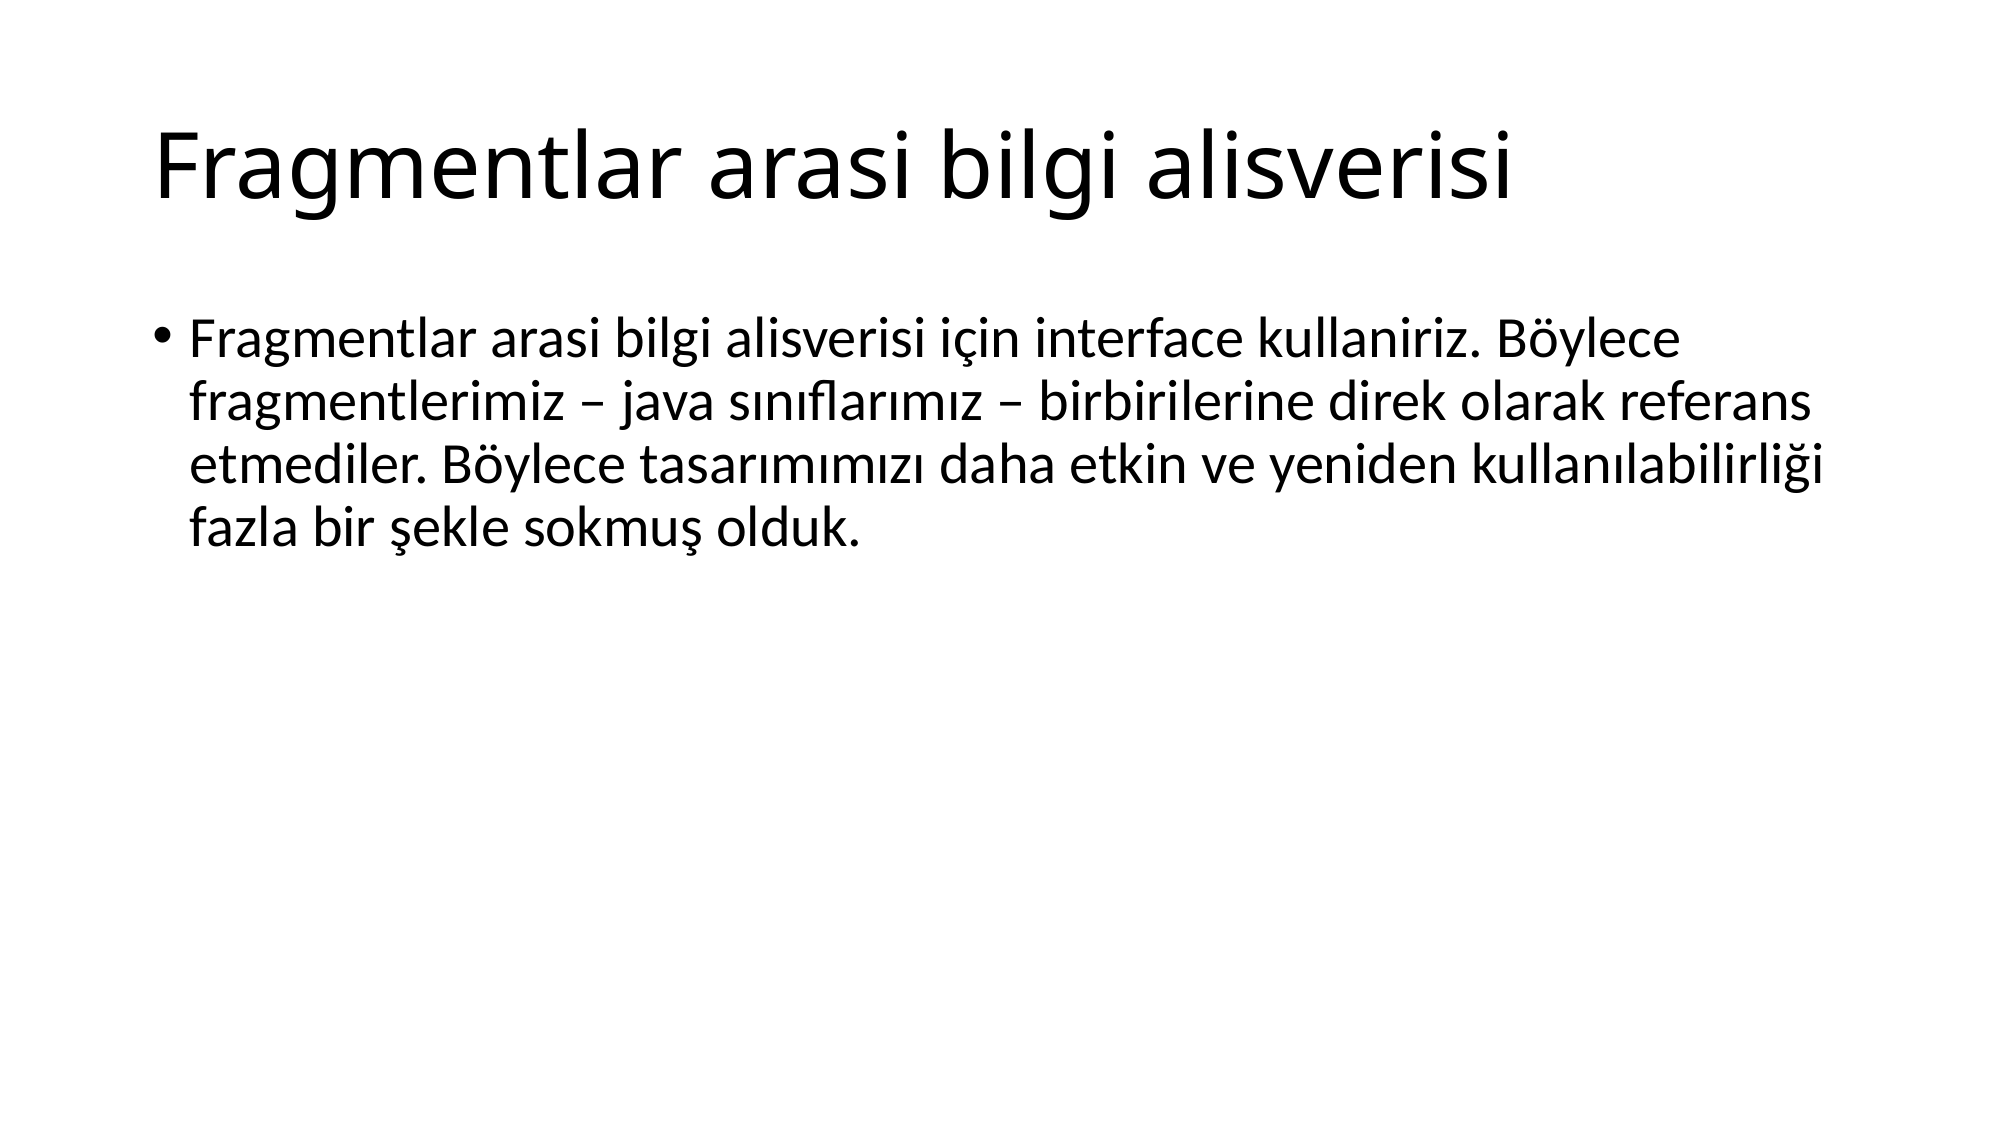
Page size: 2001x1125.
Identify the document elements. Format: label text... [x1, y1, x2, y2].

title Fragmentlar arasi bilgi alisverisi [137, 59, 1863, 278]
list Fragmentlar arasi bilgi alisverisi için interface kullaniriz. Böylece fragmentlerimiz – java sınıflarımız – birbirilerine direk olarak referans etmediler. Böylece tasarımımızı daha etkin ve yeniden kullanılabilirliği fazla bir şekle sokmuş olduk. [137, 299, 1863, 1014]
